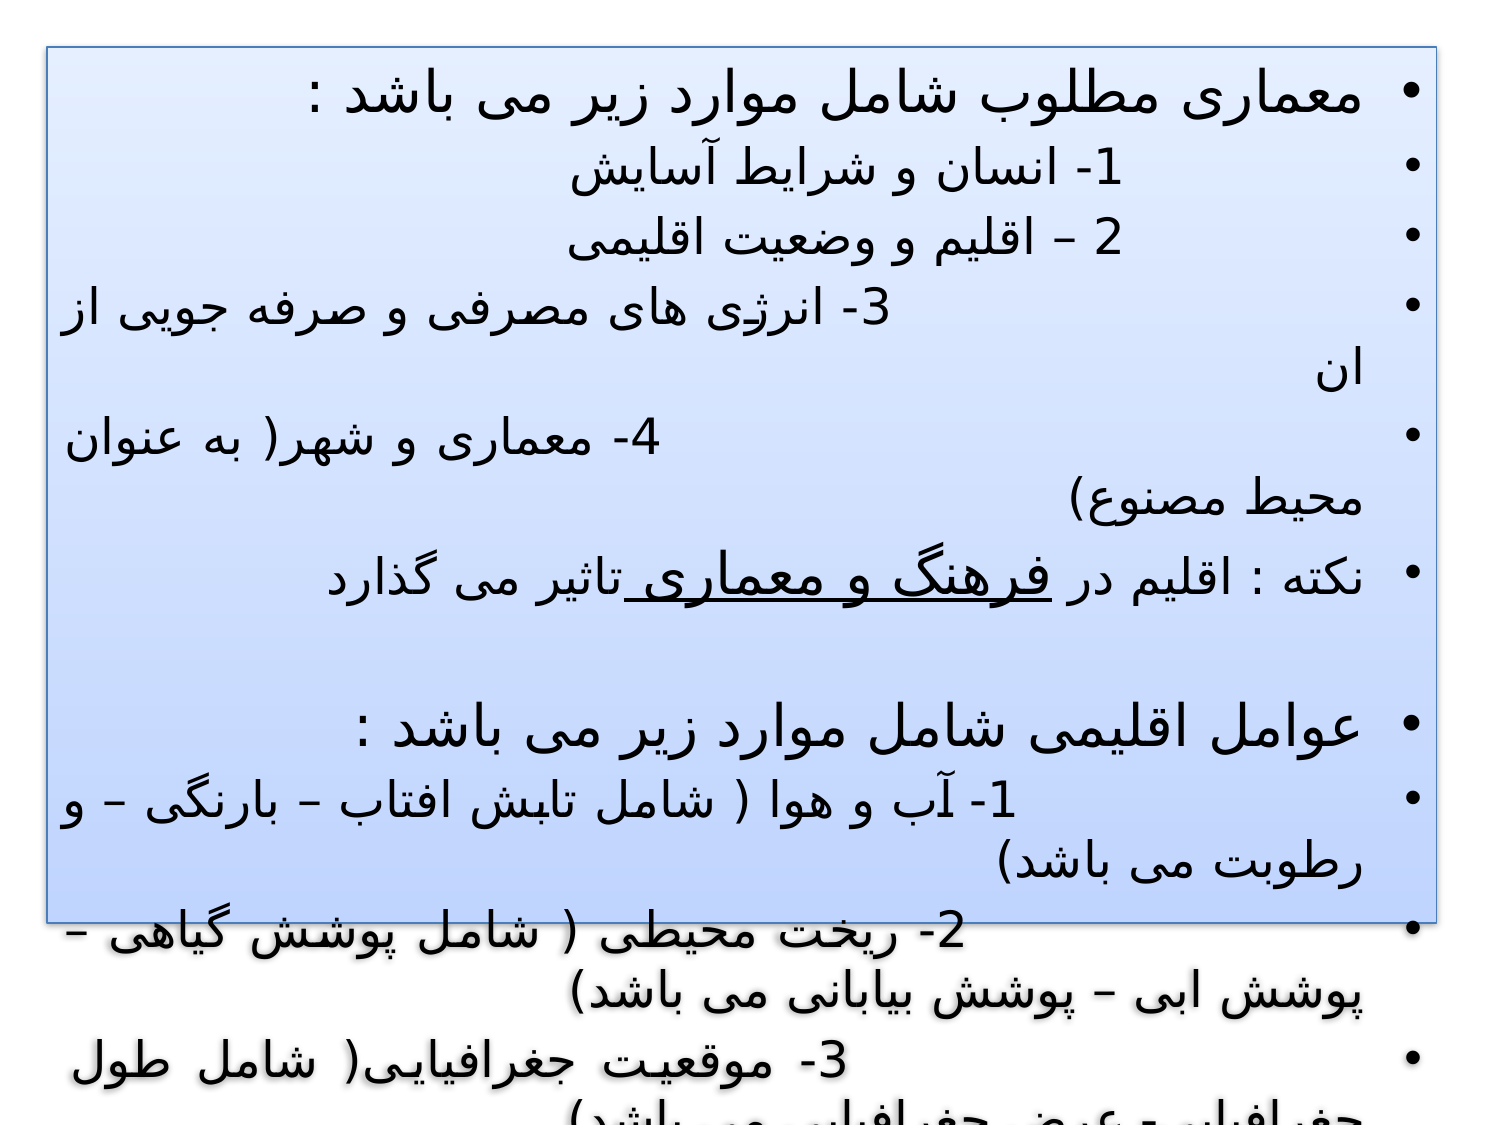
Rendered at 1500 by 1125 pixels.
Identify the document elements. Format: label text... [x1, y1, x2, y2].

list معماری مطلوب شامل موارد زیر می باشد : 1- انسان و شرایط آسایش 2 – اقلیم و وضعیت اقلیمی 3- انرژی های مصرفی و صرفه جویی از ان 4- معماری و شهر( به عنوان محیط مصنوع) نکته : اقلیم در فرهنگ و معماری تاثیر می گذارد عوامل اقلیمی شامل موارد زیر می باشد : 1- آب و هوا ( شامل تابش افتاب – بارنگی – و رطوبت می باشد) 2- ریخت محیطی ( شامل پوشش گیاهی – پوشش ابی – پوشش بیابانی می باشد) 3- موقعیت جغرافیایی( شامل طول جغرافیایی- عرض جغرافیایی می باشد) 4- ارتفاع از سطح دریا 5- توپوگرافی [46, 46, 1437, 924]
